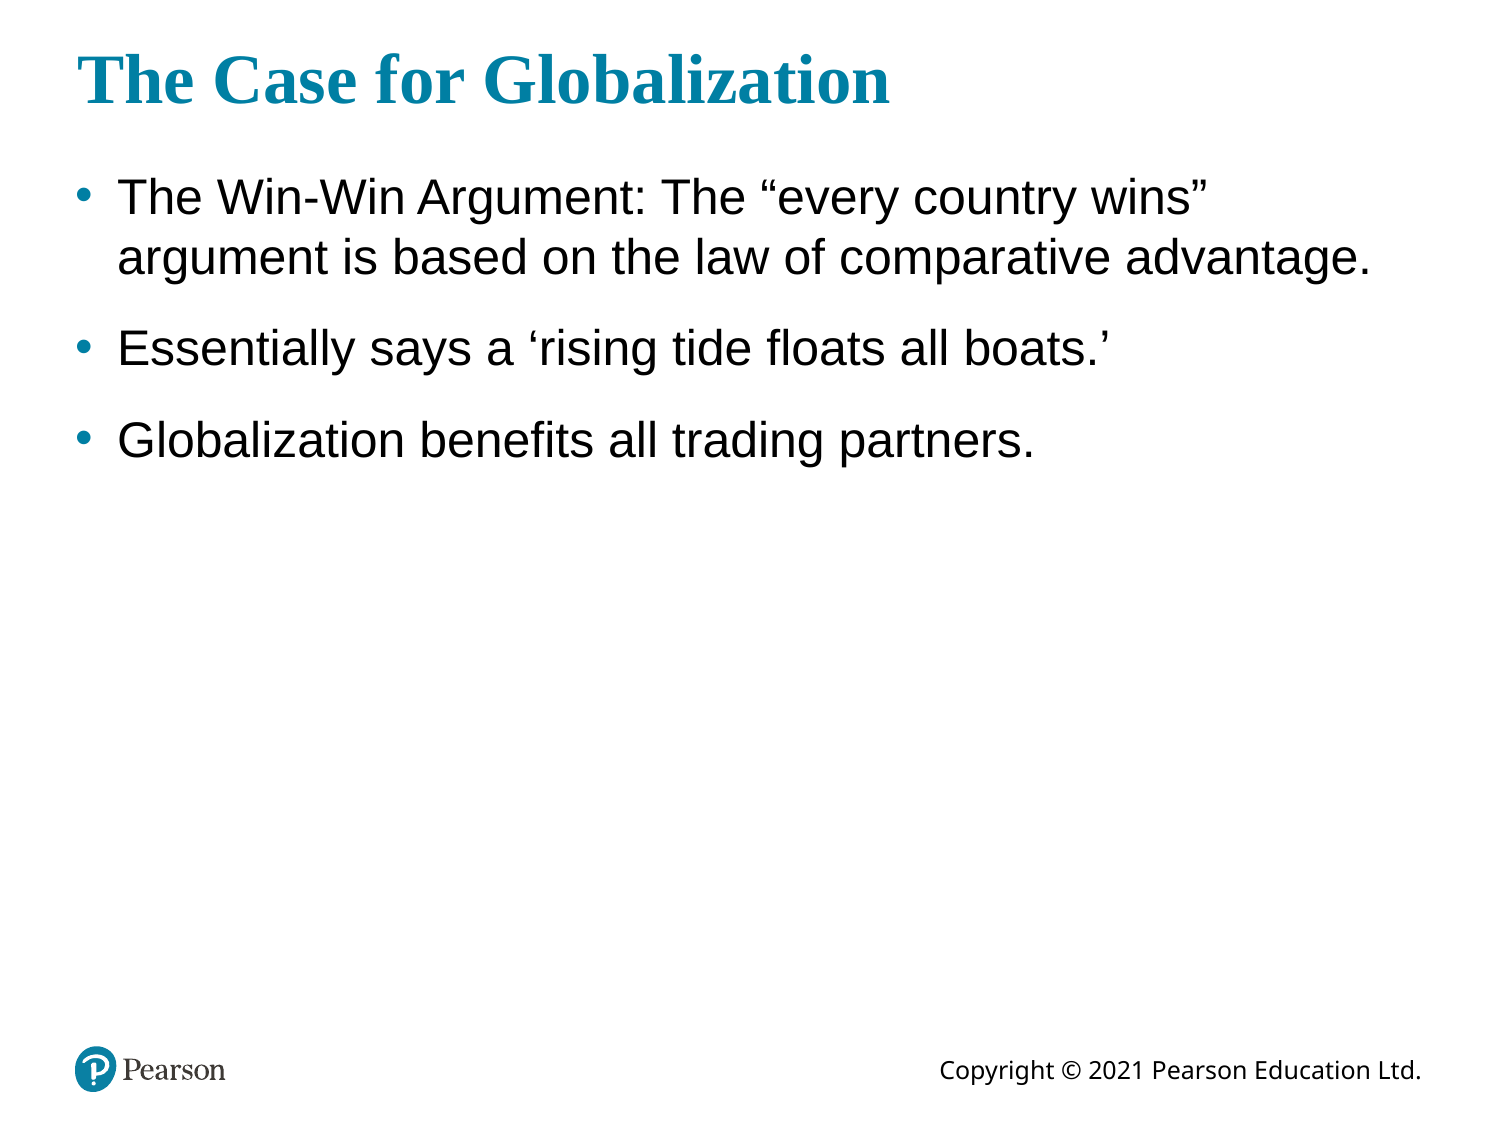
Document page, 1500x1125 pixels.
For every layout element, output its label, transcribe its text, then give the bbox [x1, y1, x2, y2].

title The Case for Globalization [77, 27, 1428, 118]
list The Win-Win Argument: The “every country wins” argument is based on the law of comparative advantage. Essentially says a ‘rising tide floats all boats.’ Globalization benefits all trading partners. [75, 164, 1425, 513]
